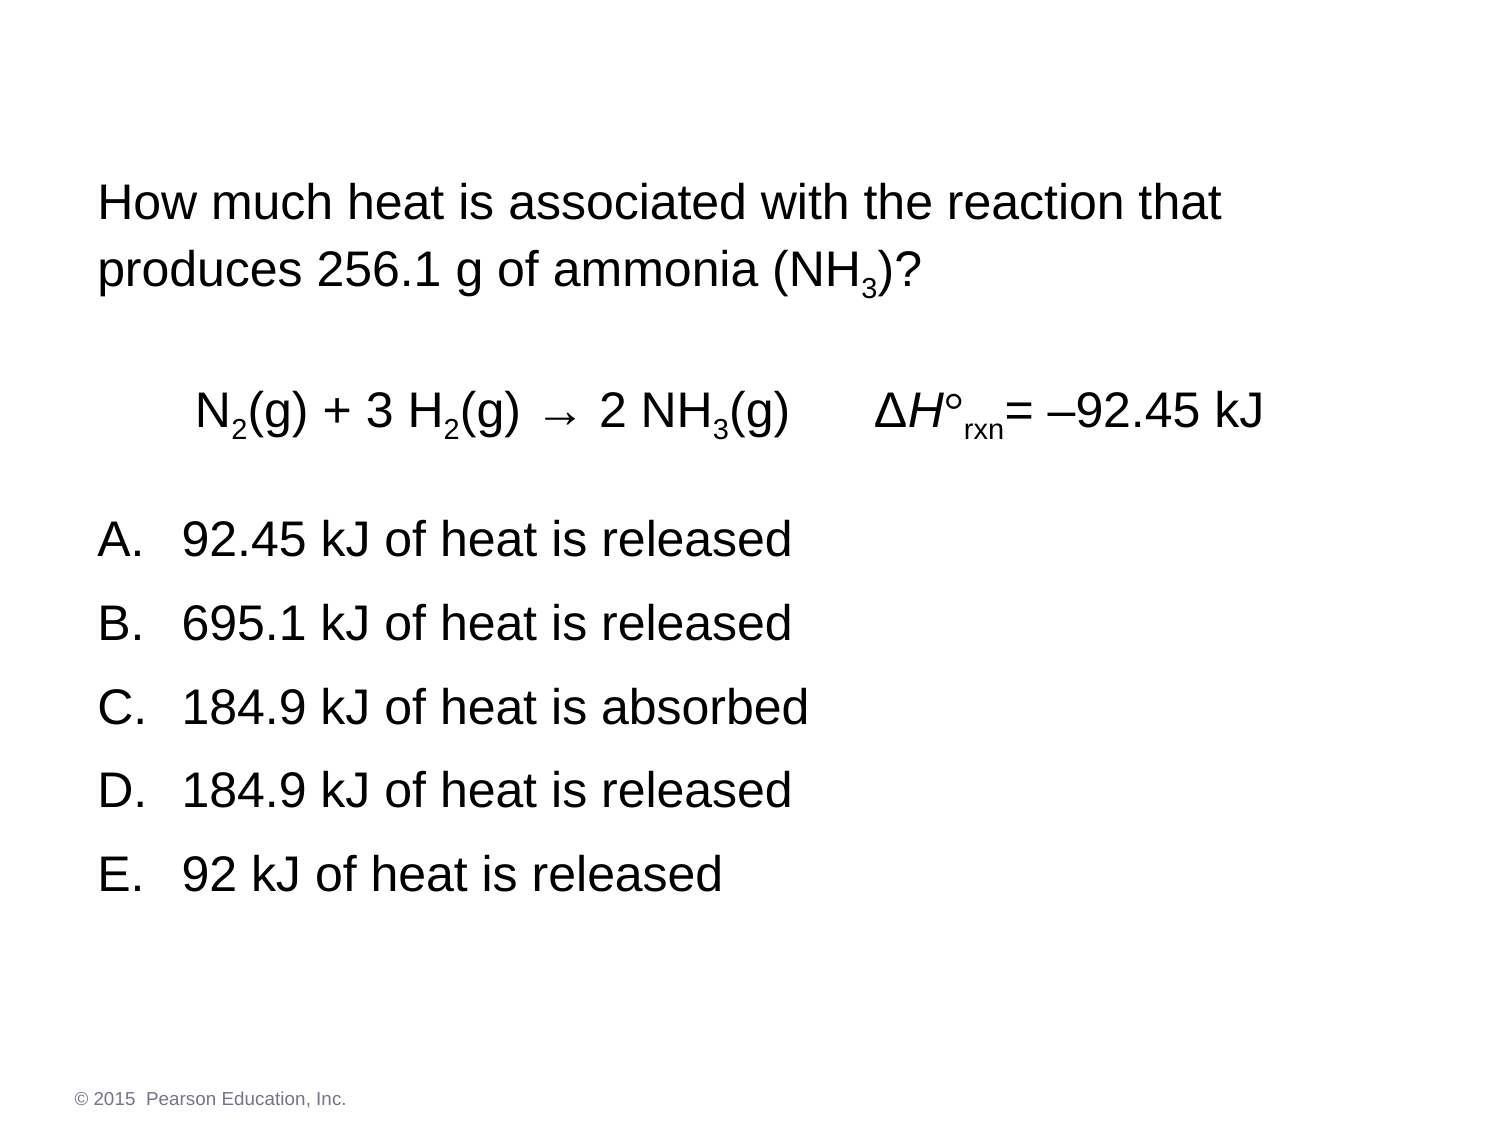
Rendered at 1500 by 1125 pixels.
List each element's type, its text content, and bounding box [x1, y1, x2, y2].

title How much heat is associated with the reaction that produces 256.1 g of ammonia (NH3)? N2(g) + 3 H2(g) → 2 NH3(g) ΔH°rxn= –92.45 kJ [82, 156, 1433, 468]
text_box 92.45 kJ of heat is released 695.1 kJ of heat is released 184.9 kJ of heat is absorbed 184.9 kJ of heat is released 92 kJ of heat is released [82, 487, 1433, 909]
